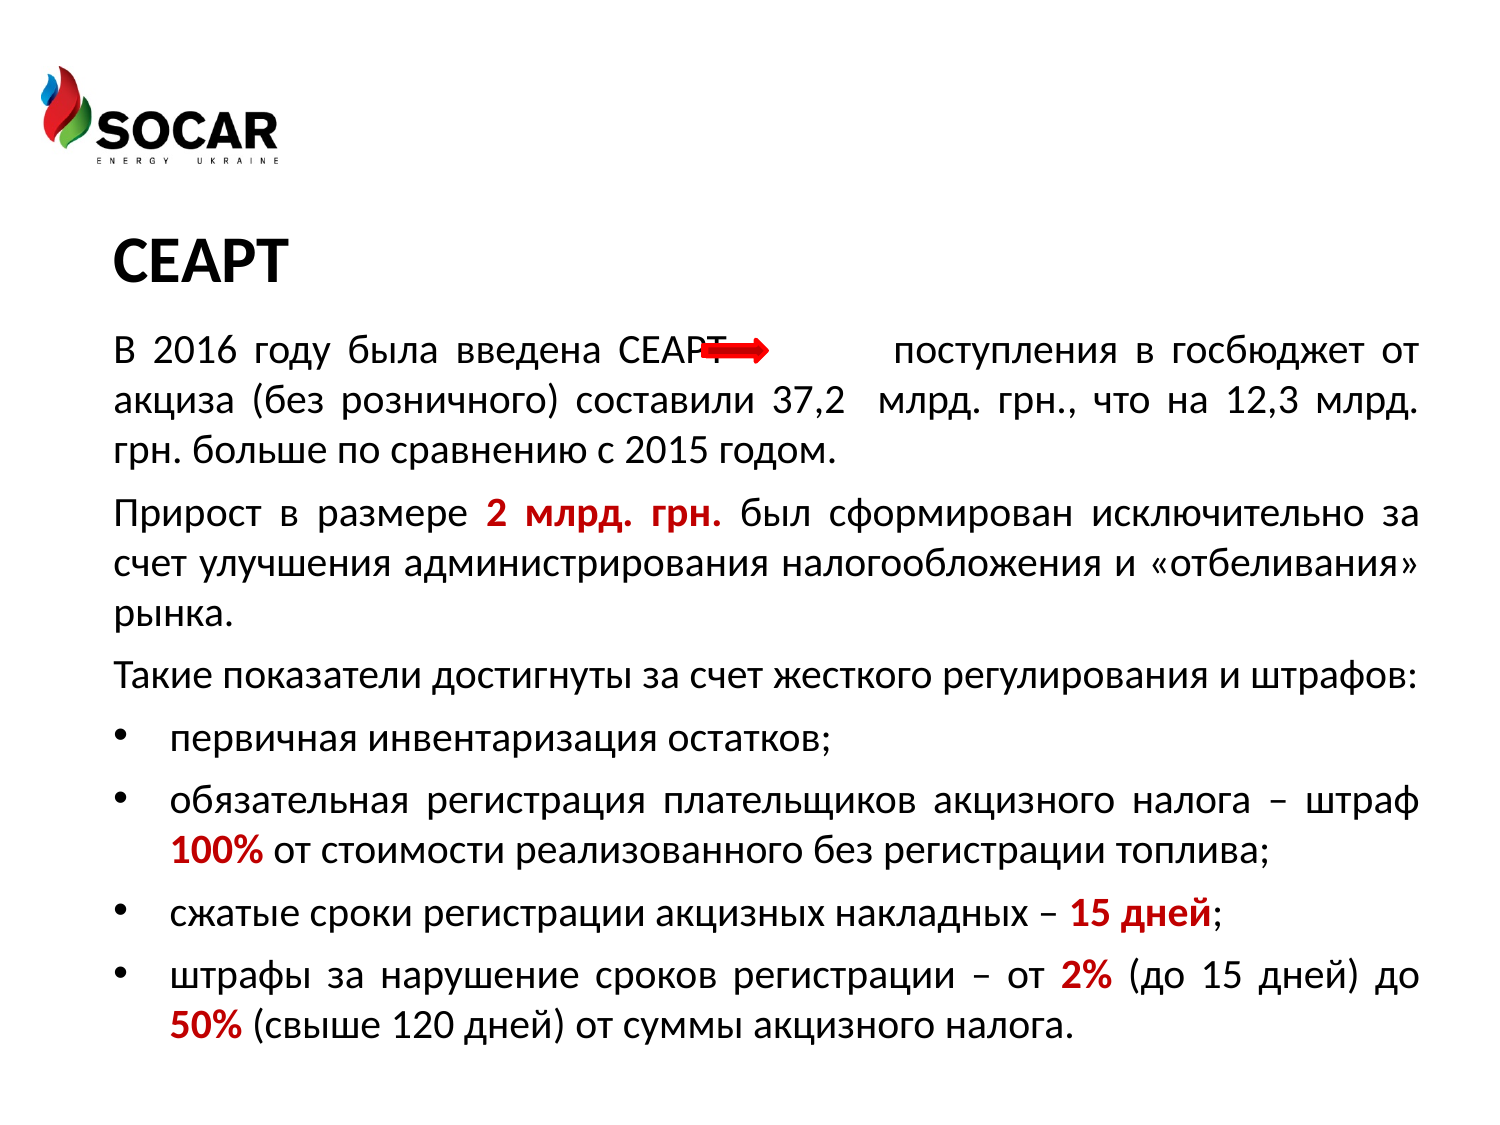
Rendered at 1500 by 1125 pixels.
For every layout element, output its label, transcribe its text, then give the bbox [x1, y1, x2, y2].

picture [40, 66, 278, 164]
text_box [701, 337, 769, 364]
title СЕАРТ [98, 208, 1500, 355]
text_box В 2016 году была введена СЕАРТ поступления в госбюджет от акциза (без розничного) составили 37,2 млрд. грн., что на 12,3 млрд. грн. больше по сравнению с 2015 годом. Прирост в размере 2 млрд. грн. был сформирован исключительно за счет улучшения администрирования налогообложения и «отбеливания» рынка. Такие показатели достигнуты за счет жесткого регулирования и штрафов: первичная инвентаризация остатков; обязательная регистрация плательщиков акцизного налога – штраф 100% от стоимости реализованного без регистрации топлива; сжатые сроки регистрации акцизных накладных – 15 дней; штрафы за нарушение сроков регистрации – от 2% (до 15 дней) до 50% (свыше 120 дней) от суммы акцизного налога. [98, 314, 1435, 1125]
